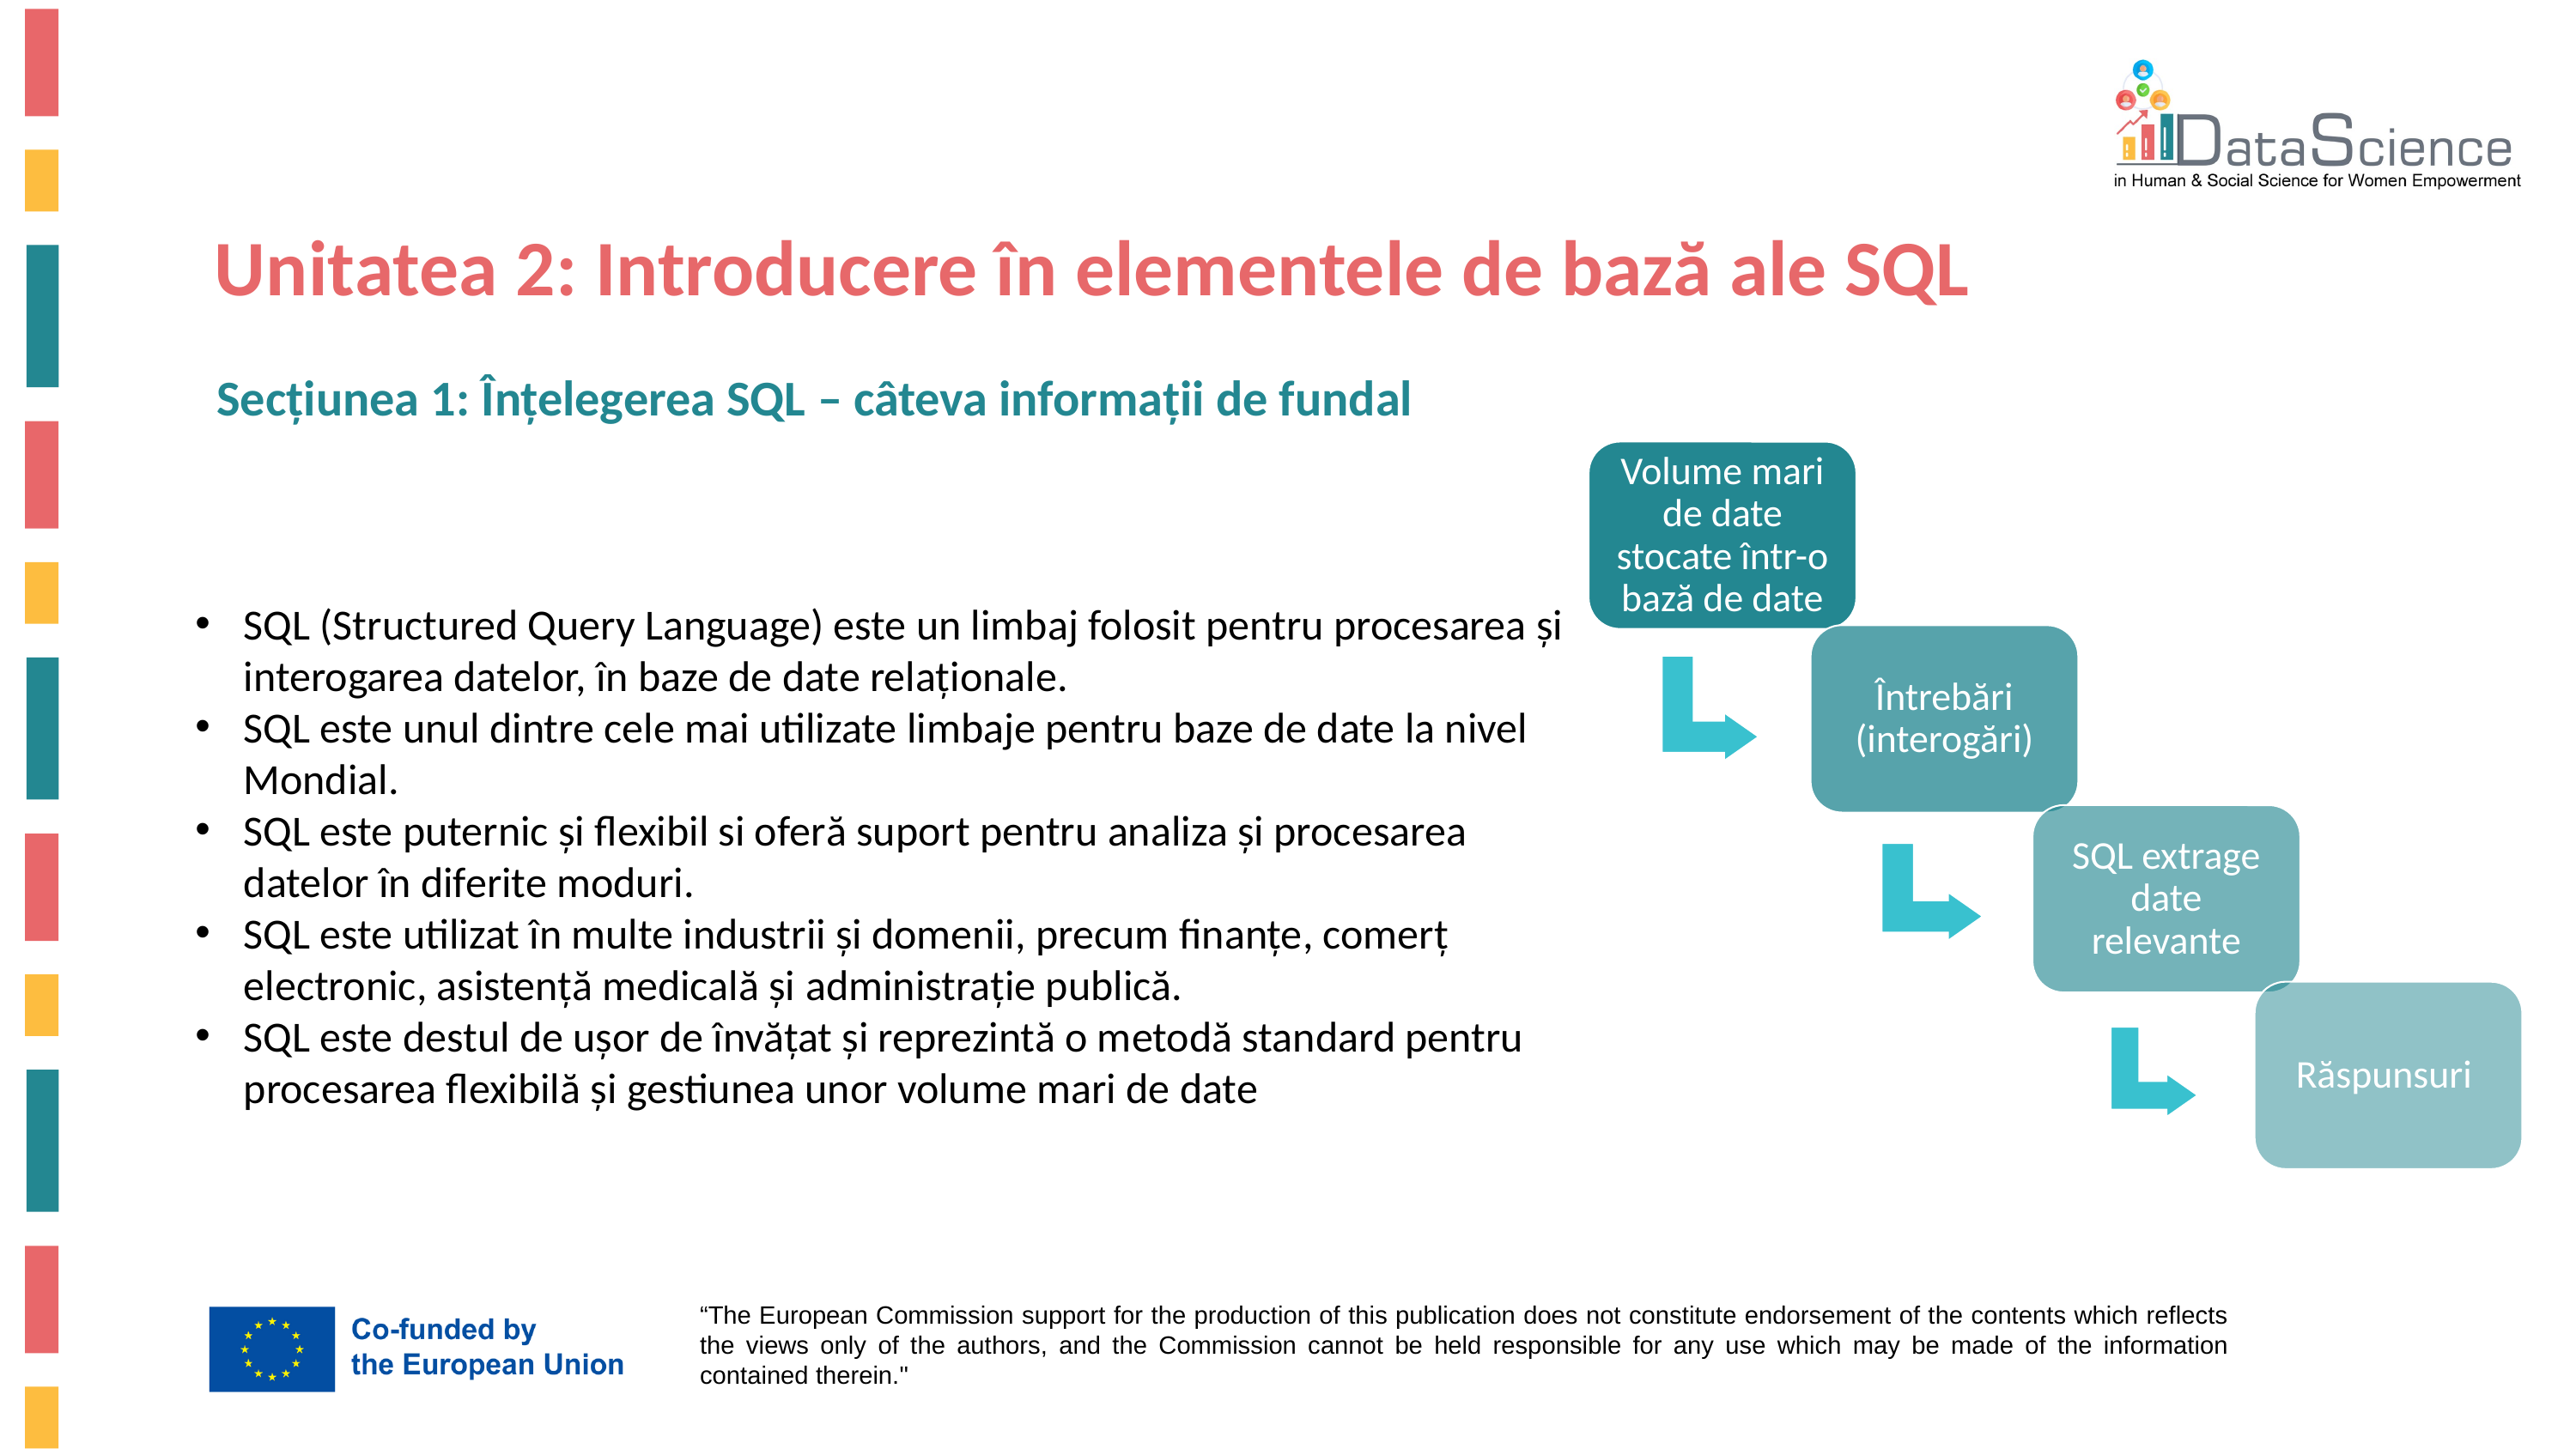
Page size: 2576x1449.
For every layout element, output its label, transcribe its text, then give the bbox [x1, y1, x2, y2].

picture [2114, 58, 2522, 191]
picture [204, 1301, 655, 1397]
text_box Secțiunea 1: Înțelegerea SQL – câteva informații de fundal [204, 359, 1619, 433]
text_box SQL (Structured Query Language) este un limbaj folosit pentru procesarea și interogarea datelor, în baze de date relaționale. SQL este unul dintre cele mai utilizate limbaje pentru baze de date la nivel Mondial. SQL este puternic și flexibil si oferă suport pentru analiza și procesarea datelor în diferite moduri. SQL este utilizat în multe industrii și domenii, precum finanțe, comerț electronic, asistență medicală și administrație publică. SQL este destul de ușor de învățat și reprezintă o metodă standard pentru procesarea flexibilă și gestiunea unor volume mari de date [182, 590, 1583, 1119]
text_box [1588, 441, 2523, 1170]
text_box Unitatea 2: Introducere în elementele de bază ale SQL [201, 210, 2292, 318]
